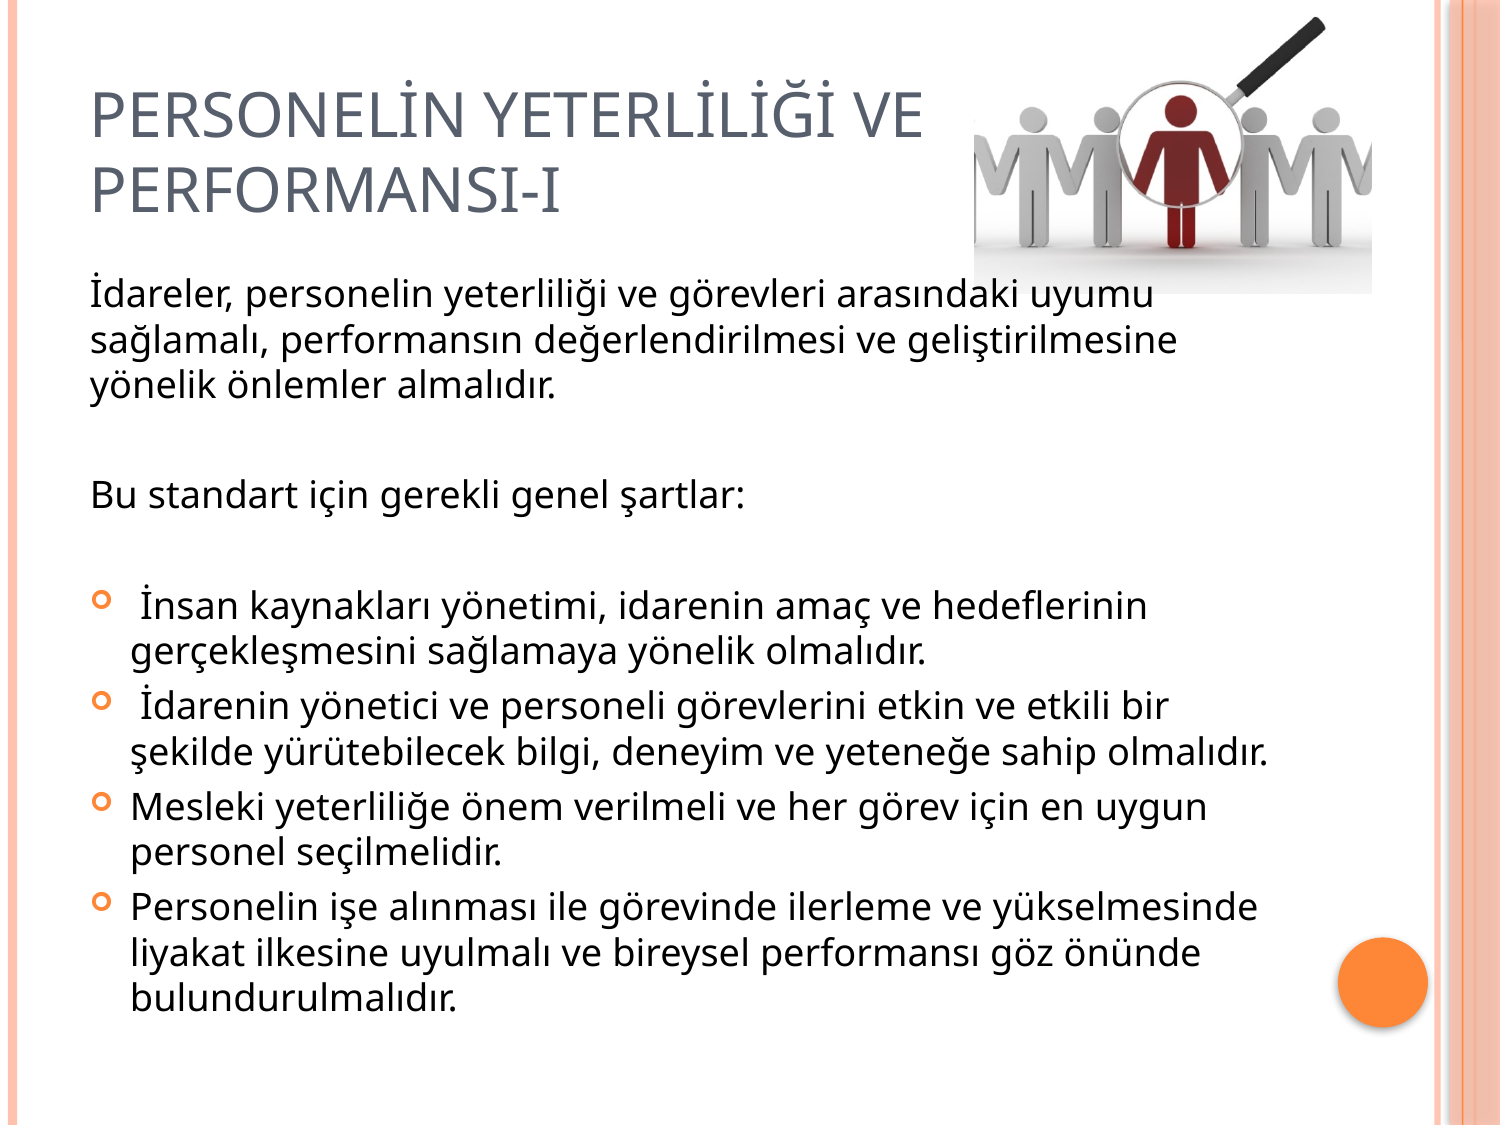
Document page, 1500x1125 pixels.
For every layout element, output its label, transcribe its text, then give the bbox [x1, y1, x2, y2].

list İdareler, personelin yeterliliği ve görevleri arasındaki uyumu sağlamalı, performansın değerlendirilmesi ve geliştirilmesine yönelik önlemler almalıdır. Bu standart için gerekli genel şartlar: İnsan kaynakları yönetimi, idarenin amaç ve hedeflerinin gerçekleşmesini sağlamaya yönelik olmalıdır. İdarenin yönetici ve personeli görevlerini etkin ve etkili bir şekilde yürütebilecek bilgi, deneyim ve yeteneğe sahip olmalıdır. Mesleki yeterliliğe önem verilmeli ve her görev için en uygun personel seçilmelidir. Personelin işe alınması ile görevinde ilerleme ve yükselmesinde liyakat ilkesine uyulmalı ve bireysel performansı göz önünde bulundurulmalıdır. [75, 262, 1300, 1062]
picture [973, 4, 1373, 294]
title Personelin yeterliliği ve Performansı-I [75, 45, 968, 233]
